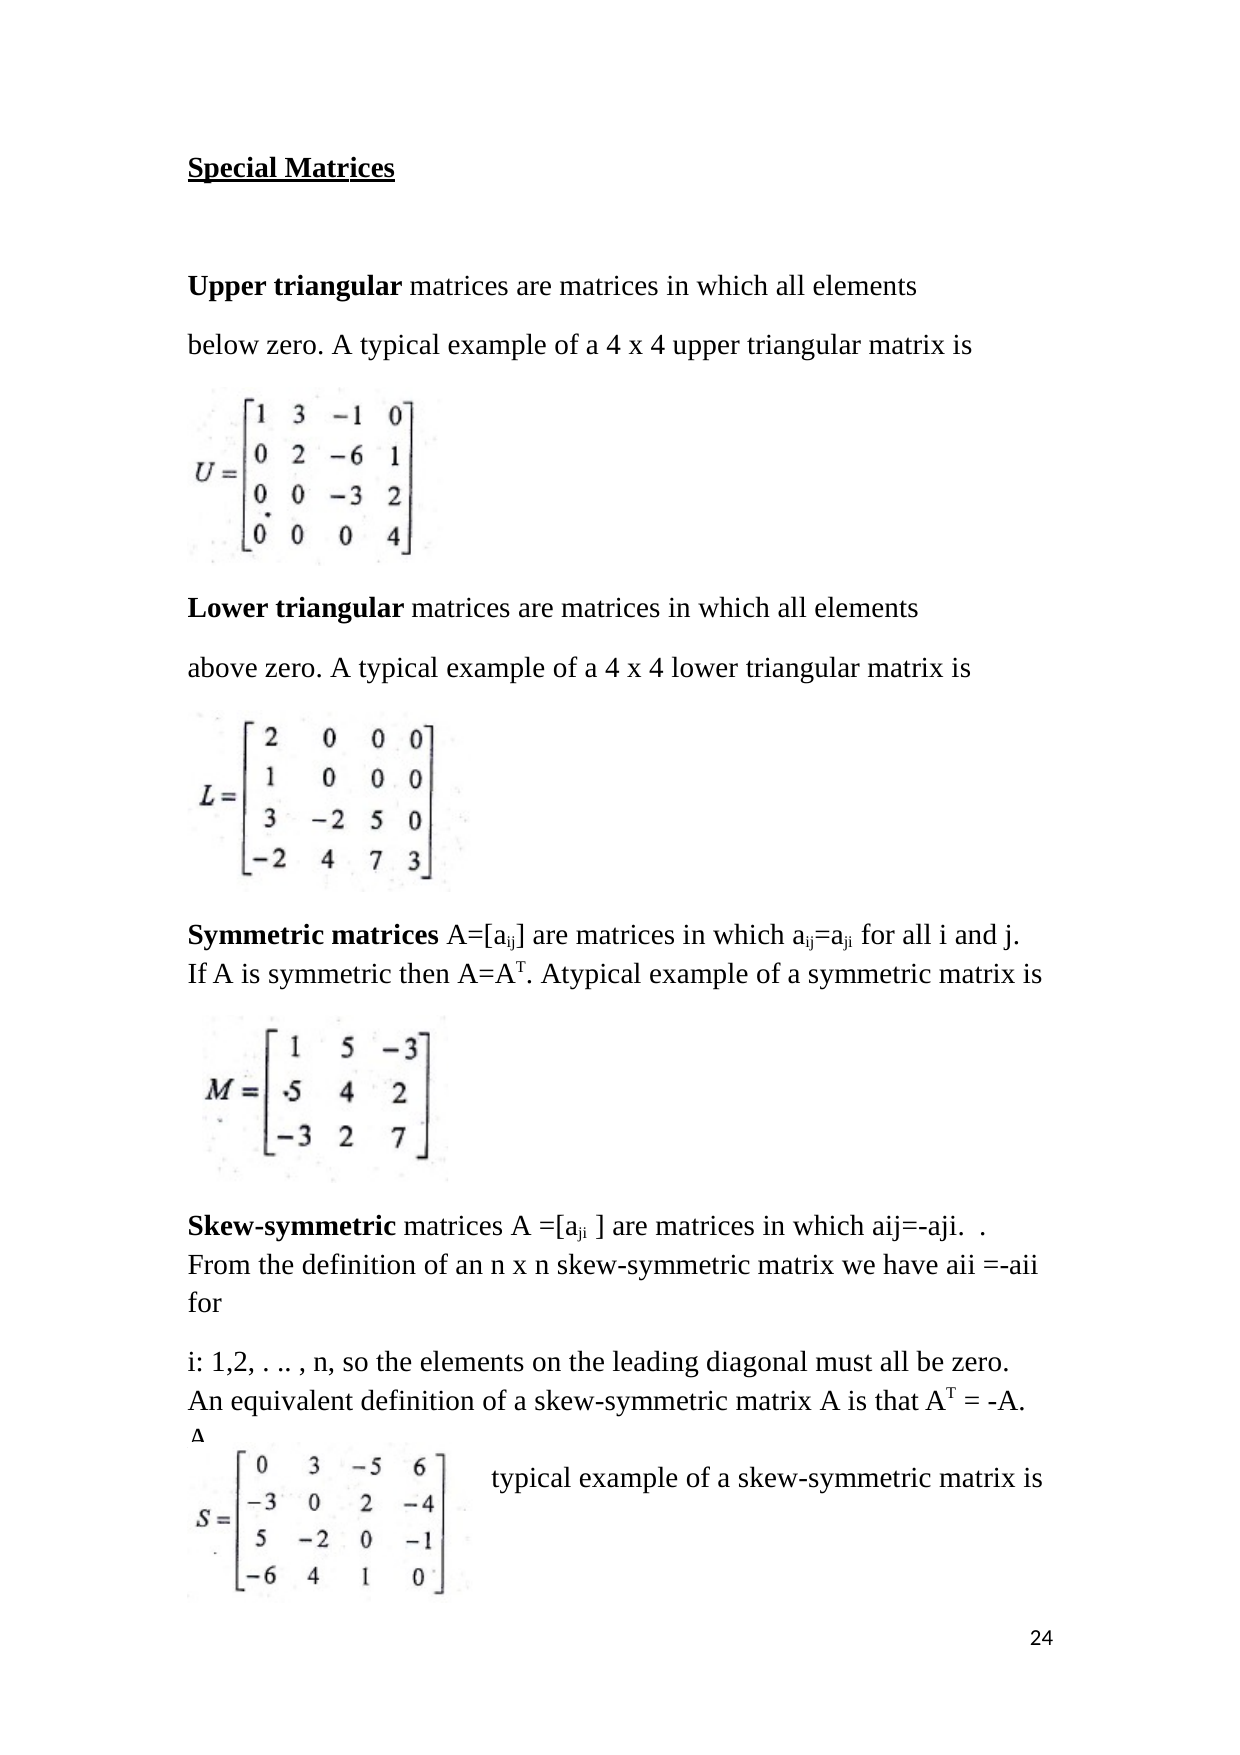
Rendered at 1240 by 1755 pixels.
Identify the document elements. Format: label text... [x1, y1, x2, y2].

text_box [187, 710, 471, 892]
text_box [202, 1015, 449, 1183]
text_box [187, 1442, 473, 1603]
text_box Lower triangular matrices are matrices in which all elements above zero. A typical example of a 4 x 4 lower triangular matrix is [185, 564, 994, 686]
text_box Skew-symmetric matrices A =[aji ] are matrices in which aij=-aji. . From the definition of an n x n skew-symmetric matrix we have aii =-aii for i: 1,2, . .. , n, so the elements on the leading diagonal must all be zero. An equivalent definition of a skew-symmetric matrix A is that AT = -A. A typical example of a skew-symmetric matrix is [185, 1202, 1055, 1418]
text_box Symmetric matrices A=[aij] are matrices in which aij=aji for all i and j. If A is symmetric then A=AT. Atypical example of a symmetric matrix is [185, 911, 1048, 991]
text_box Special Matrices Upper triangular matrices are matrices in which all elements below zero. A typical example of a 4 x 4 upper triangular matrix is [185, 147, 994, 363]
text_box [187, 387, 447, 566]
slide_number 21 [1025, 1623, 1058, 1654]
